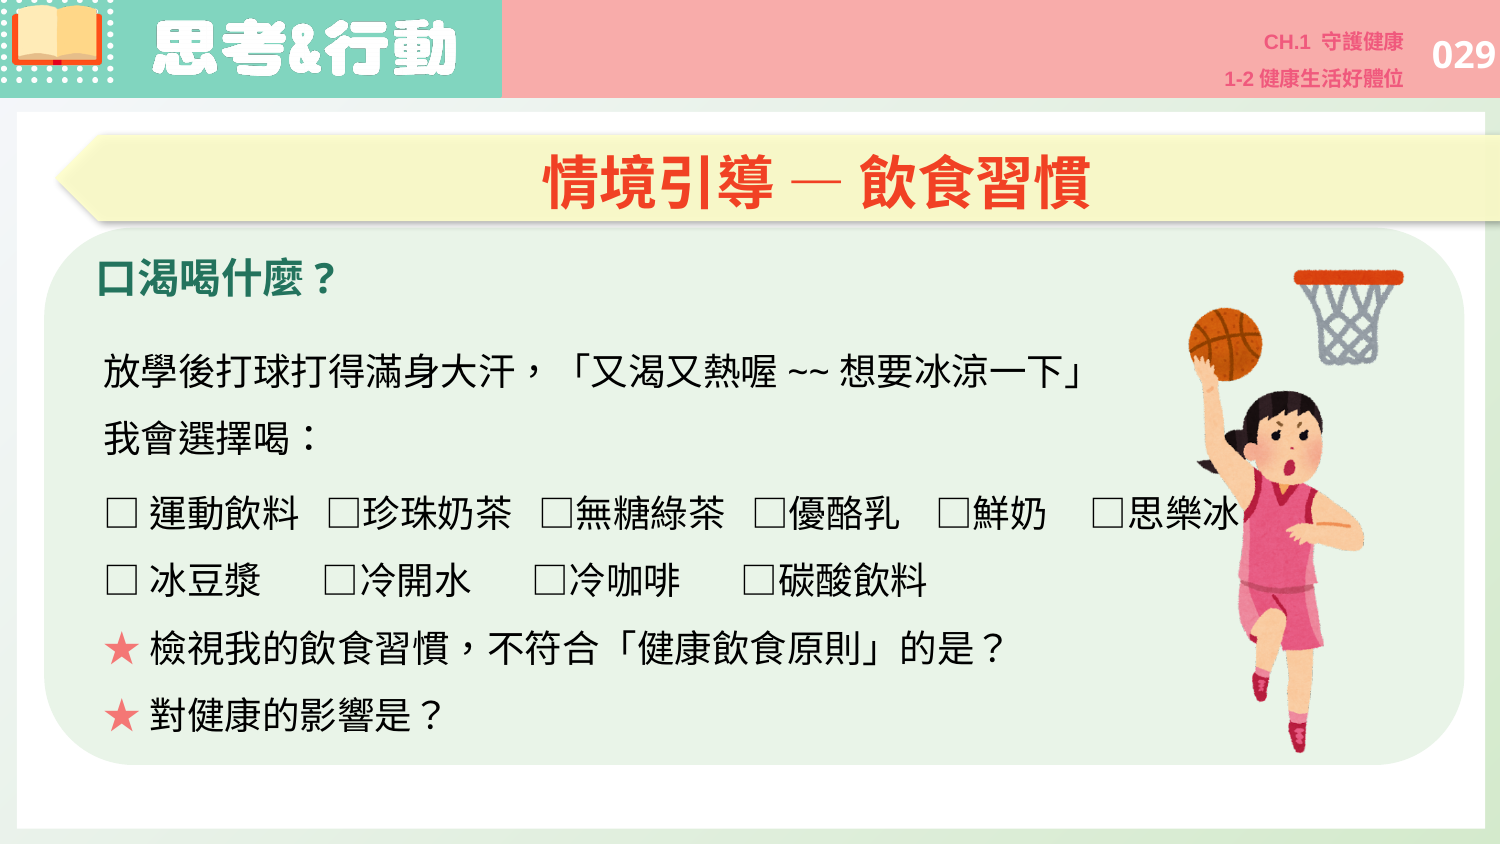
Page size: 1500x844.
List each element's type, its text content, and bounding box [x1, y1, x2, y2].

text_box CH.1 守護健康 1-2健康生活好體位 [1209, 8, 1420, 98]
text_box 情境引導 — 飲食習慣 [100, 138, 1476, 224]
text_box 029 [1417, 23, 1500, 84]
picture [43, 227, 1492, 766]
picture [0, 0, 500, 111]
text_box [52, 132, 1500, 224]
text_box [84, 244, 1469, 749]
